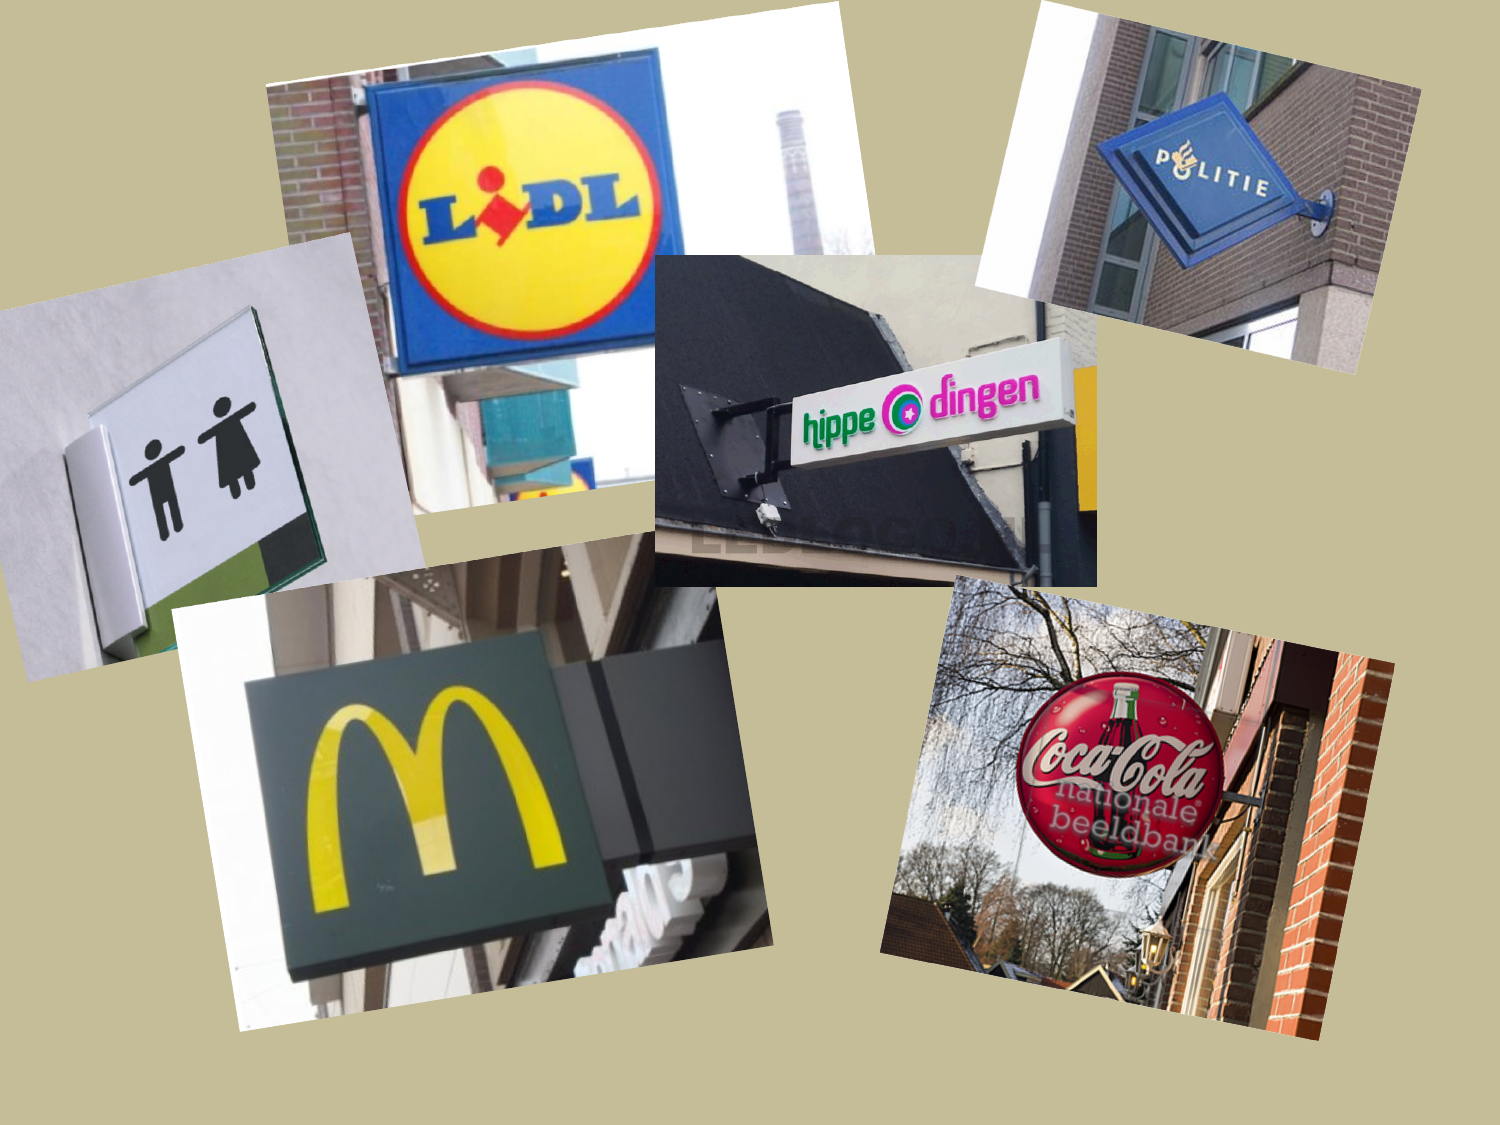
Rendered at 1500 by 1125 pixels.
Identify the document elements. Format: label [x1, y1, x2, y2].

picture [0, 1, 1421, 1040]
